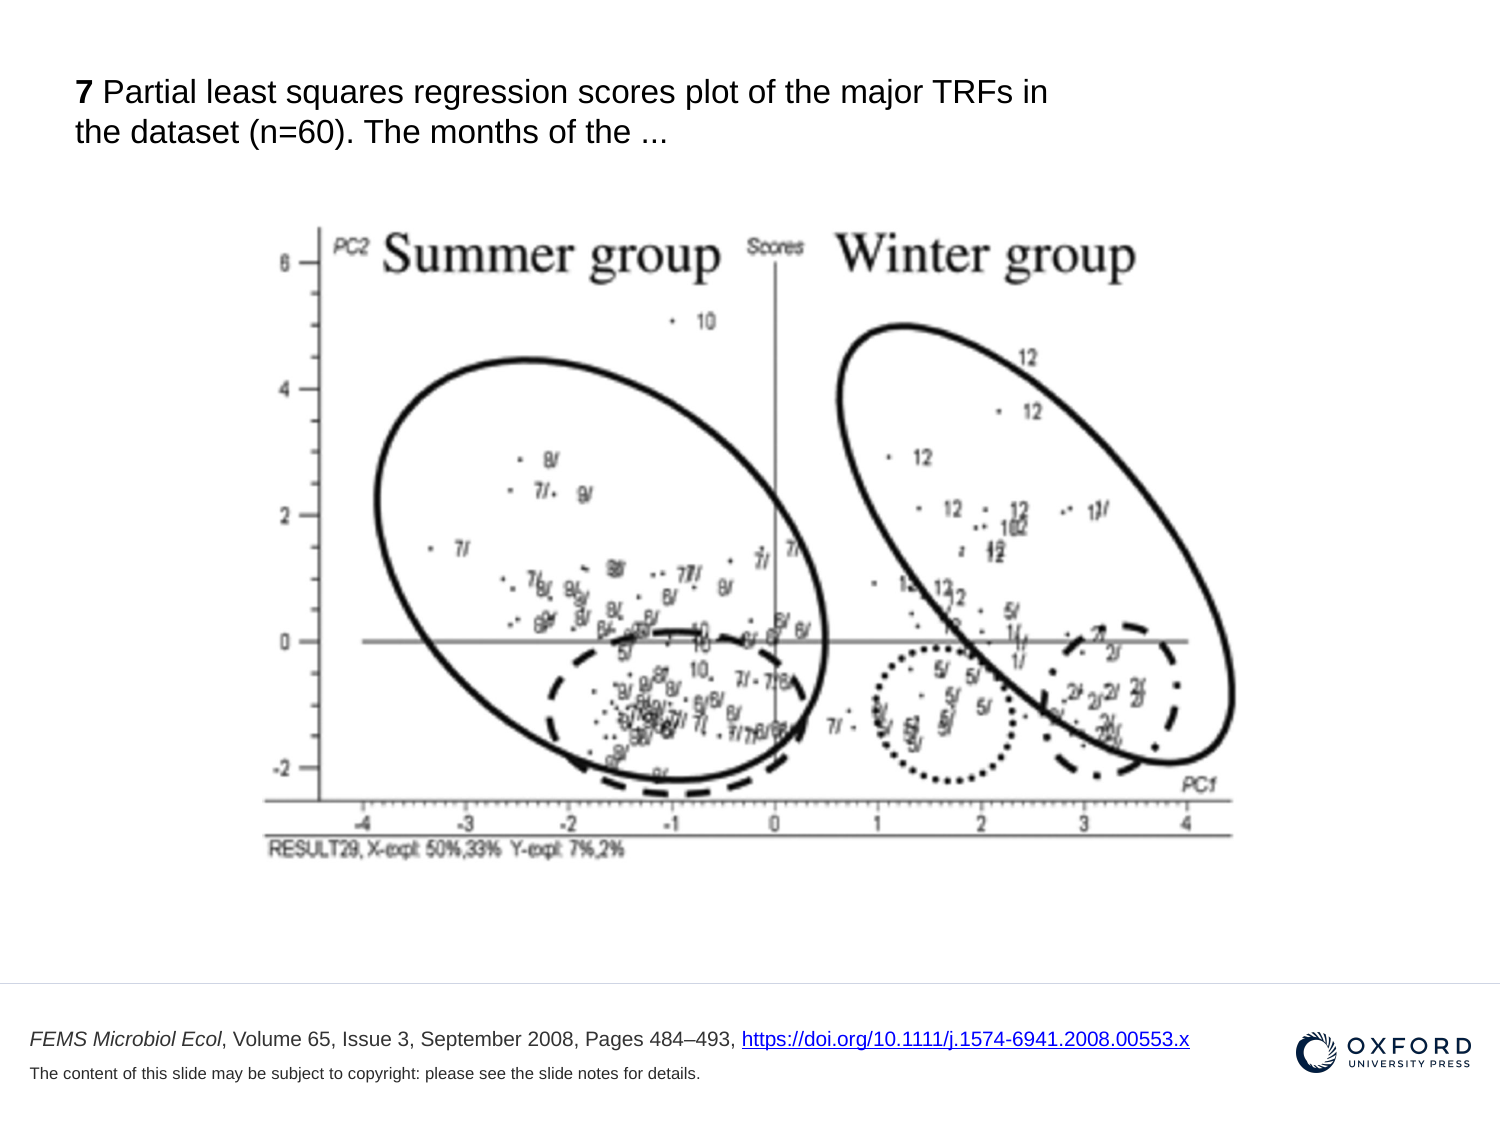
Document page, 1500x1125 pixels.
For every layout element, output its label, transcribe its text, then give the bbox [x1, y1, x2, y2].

title 7 Partial least squares regression scores plot of the major TRFs in the dataset (n=60). The months of the ... [75, 69, 1078, 171]
picture [1296, 1032, 1471, 1073]
footer FEMS Microbiol Ecol, Volume 65, Issue 3, September 2008, Pages 484–493, https://doi.org/10.1111/j.1574-6941.2008.00553.x The content of this slide may be subject to copyright: please see the slide notes for details. [0, 983, 1260, 1125]
picture [262, 224, 1238, 863]
